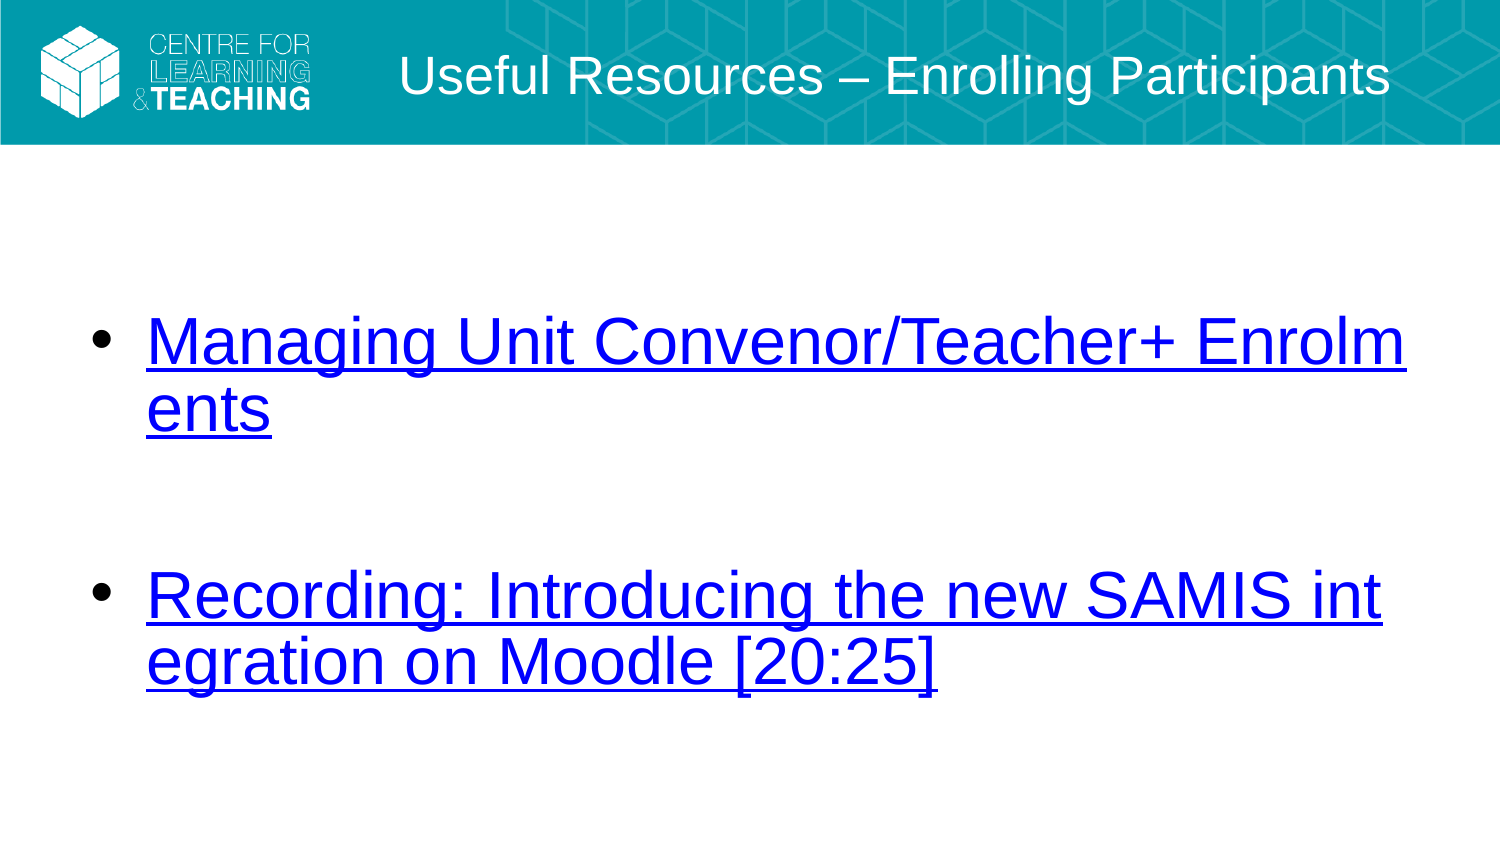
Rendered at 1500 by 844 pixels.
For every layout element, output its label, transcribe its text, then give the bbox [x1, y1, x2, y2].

title Useful Resources – Enrolling Participants [365, 2, 1425, 144]
picture [0, 0, 1500, 844]
list Managing Unit Convenor/Teacher+ Enrolments Recording: Introducing the new SAMIS integration on Moodle [20:25] [75, 196, 1425, 769]
